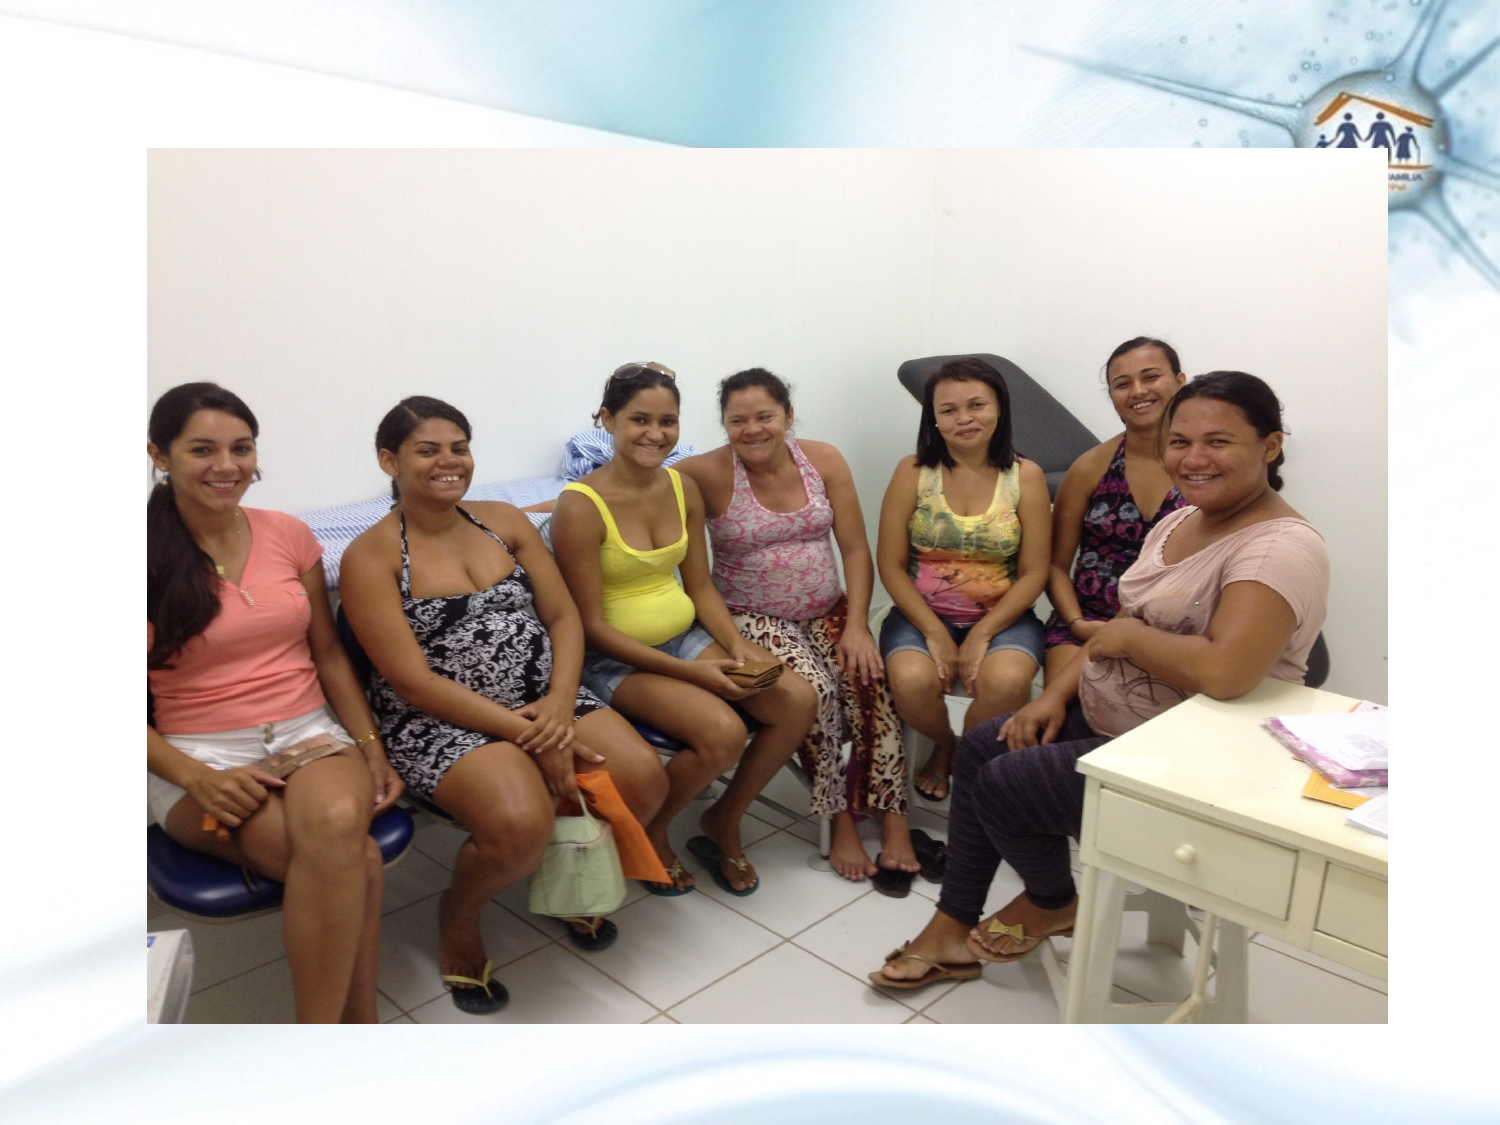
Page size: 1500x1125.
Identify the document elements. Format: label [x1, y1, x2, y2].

picture [0, 0, 1500, 1125]
list [147, 148, 1389, 1024]
